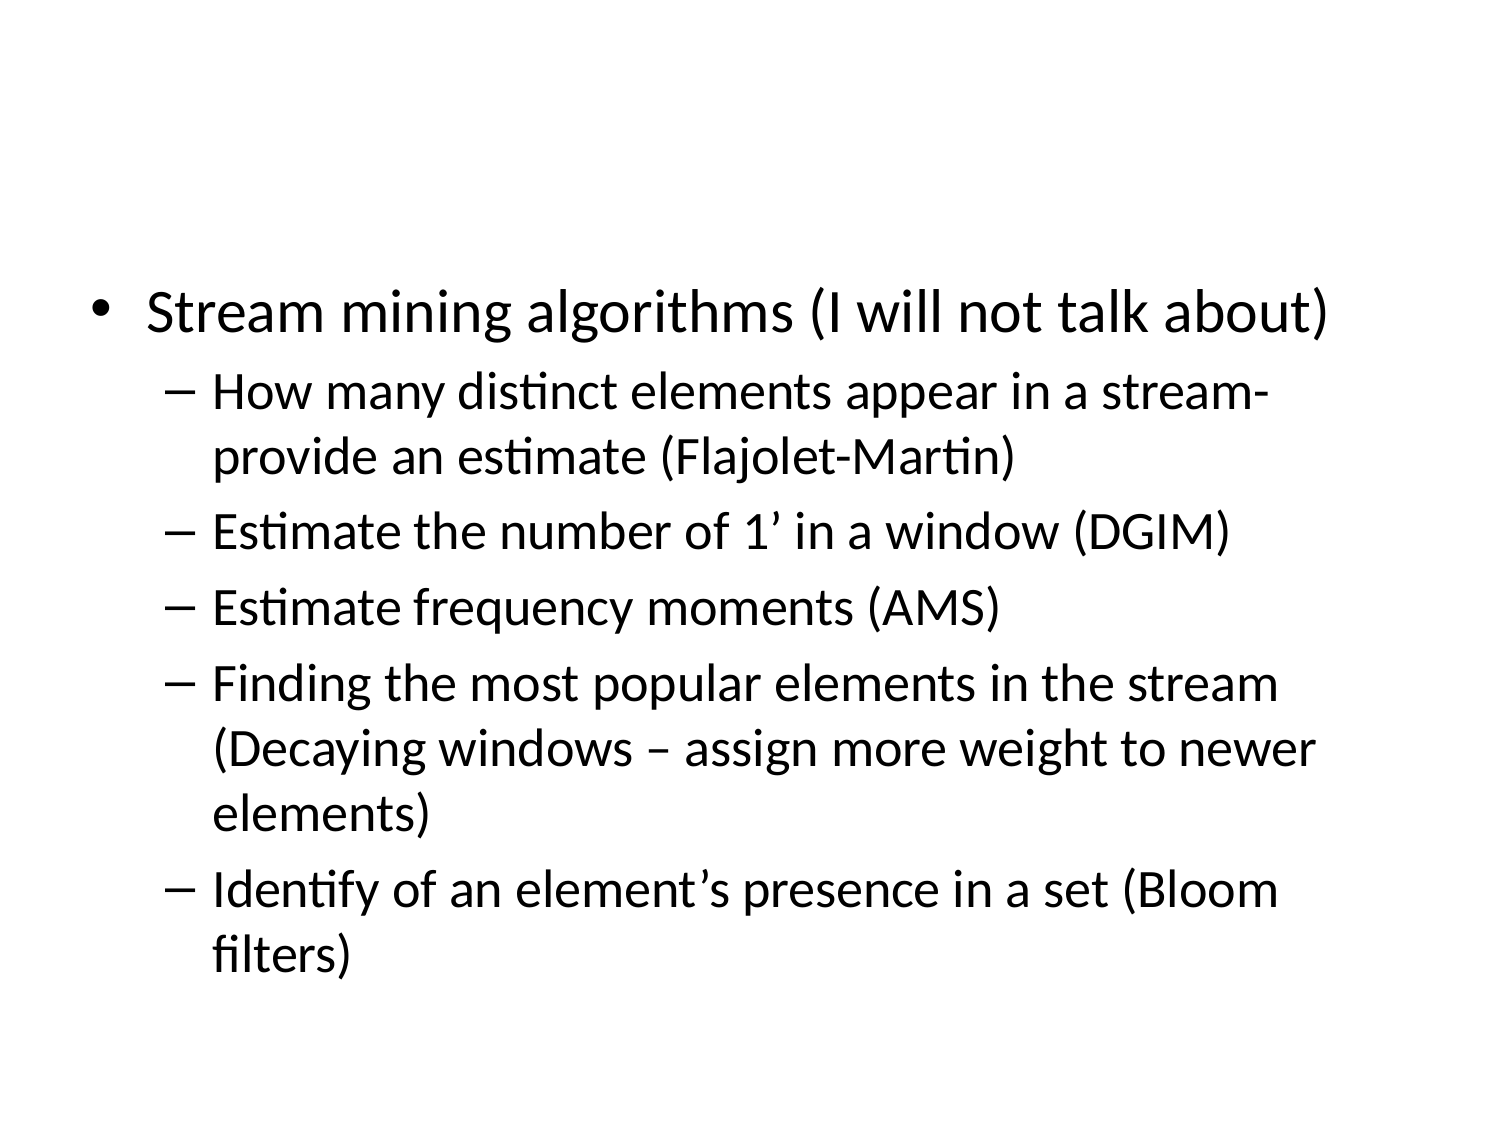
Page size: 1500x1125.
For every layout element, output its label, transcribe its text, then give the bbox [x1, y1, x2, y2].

list Stream mining algorithms (I will not talk about) How many distinct elements appear in a stream- provide an estimate (Flajolet-Martin) Estimate the number of 1’ in a window (DGIM) Estimate frequency moments (AMS) Finding the most popular elements in the stream (Decaying windows – assign more weight to newer elements) Identify of an element’s presence in a set (Bloom filters) [75, 262, 1425, 1005]
